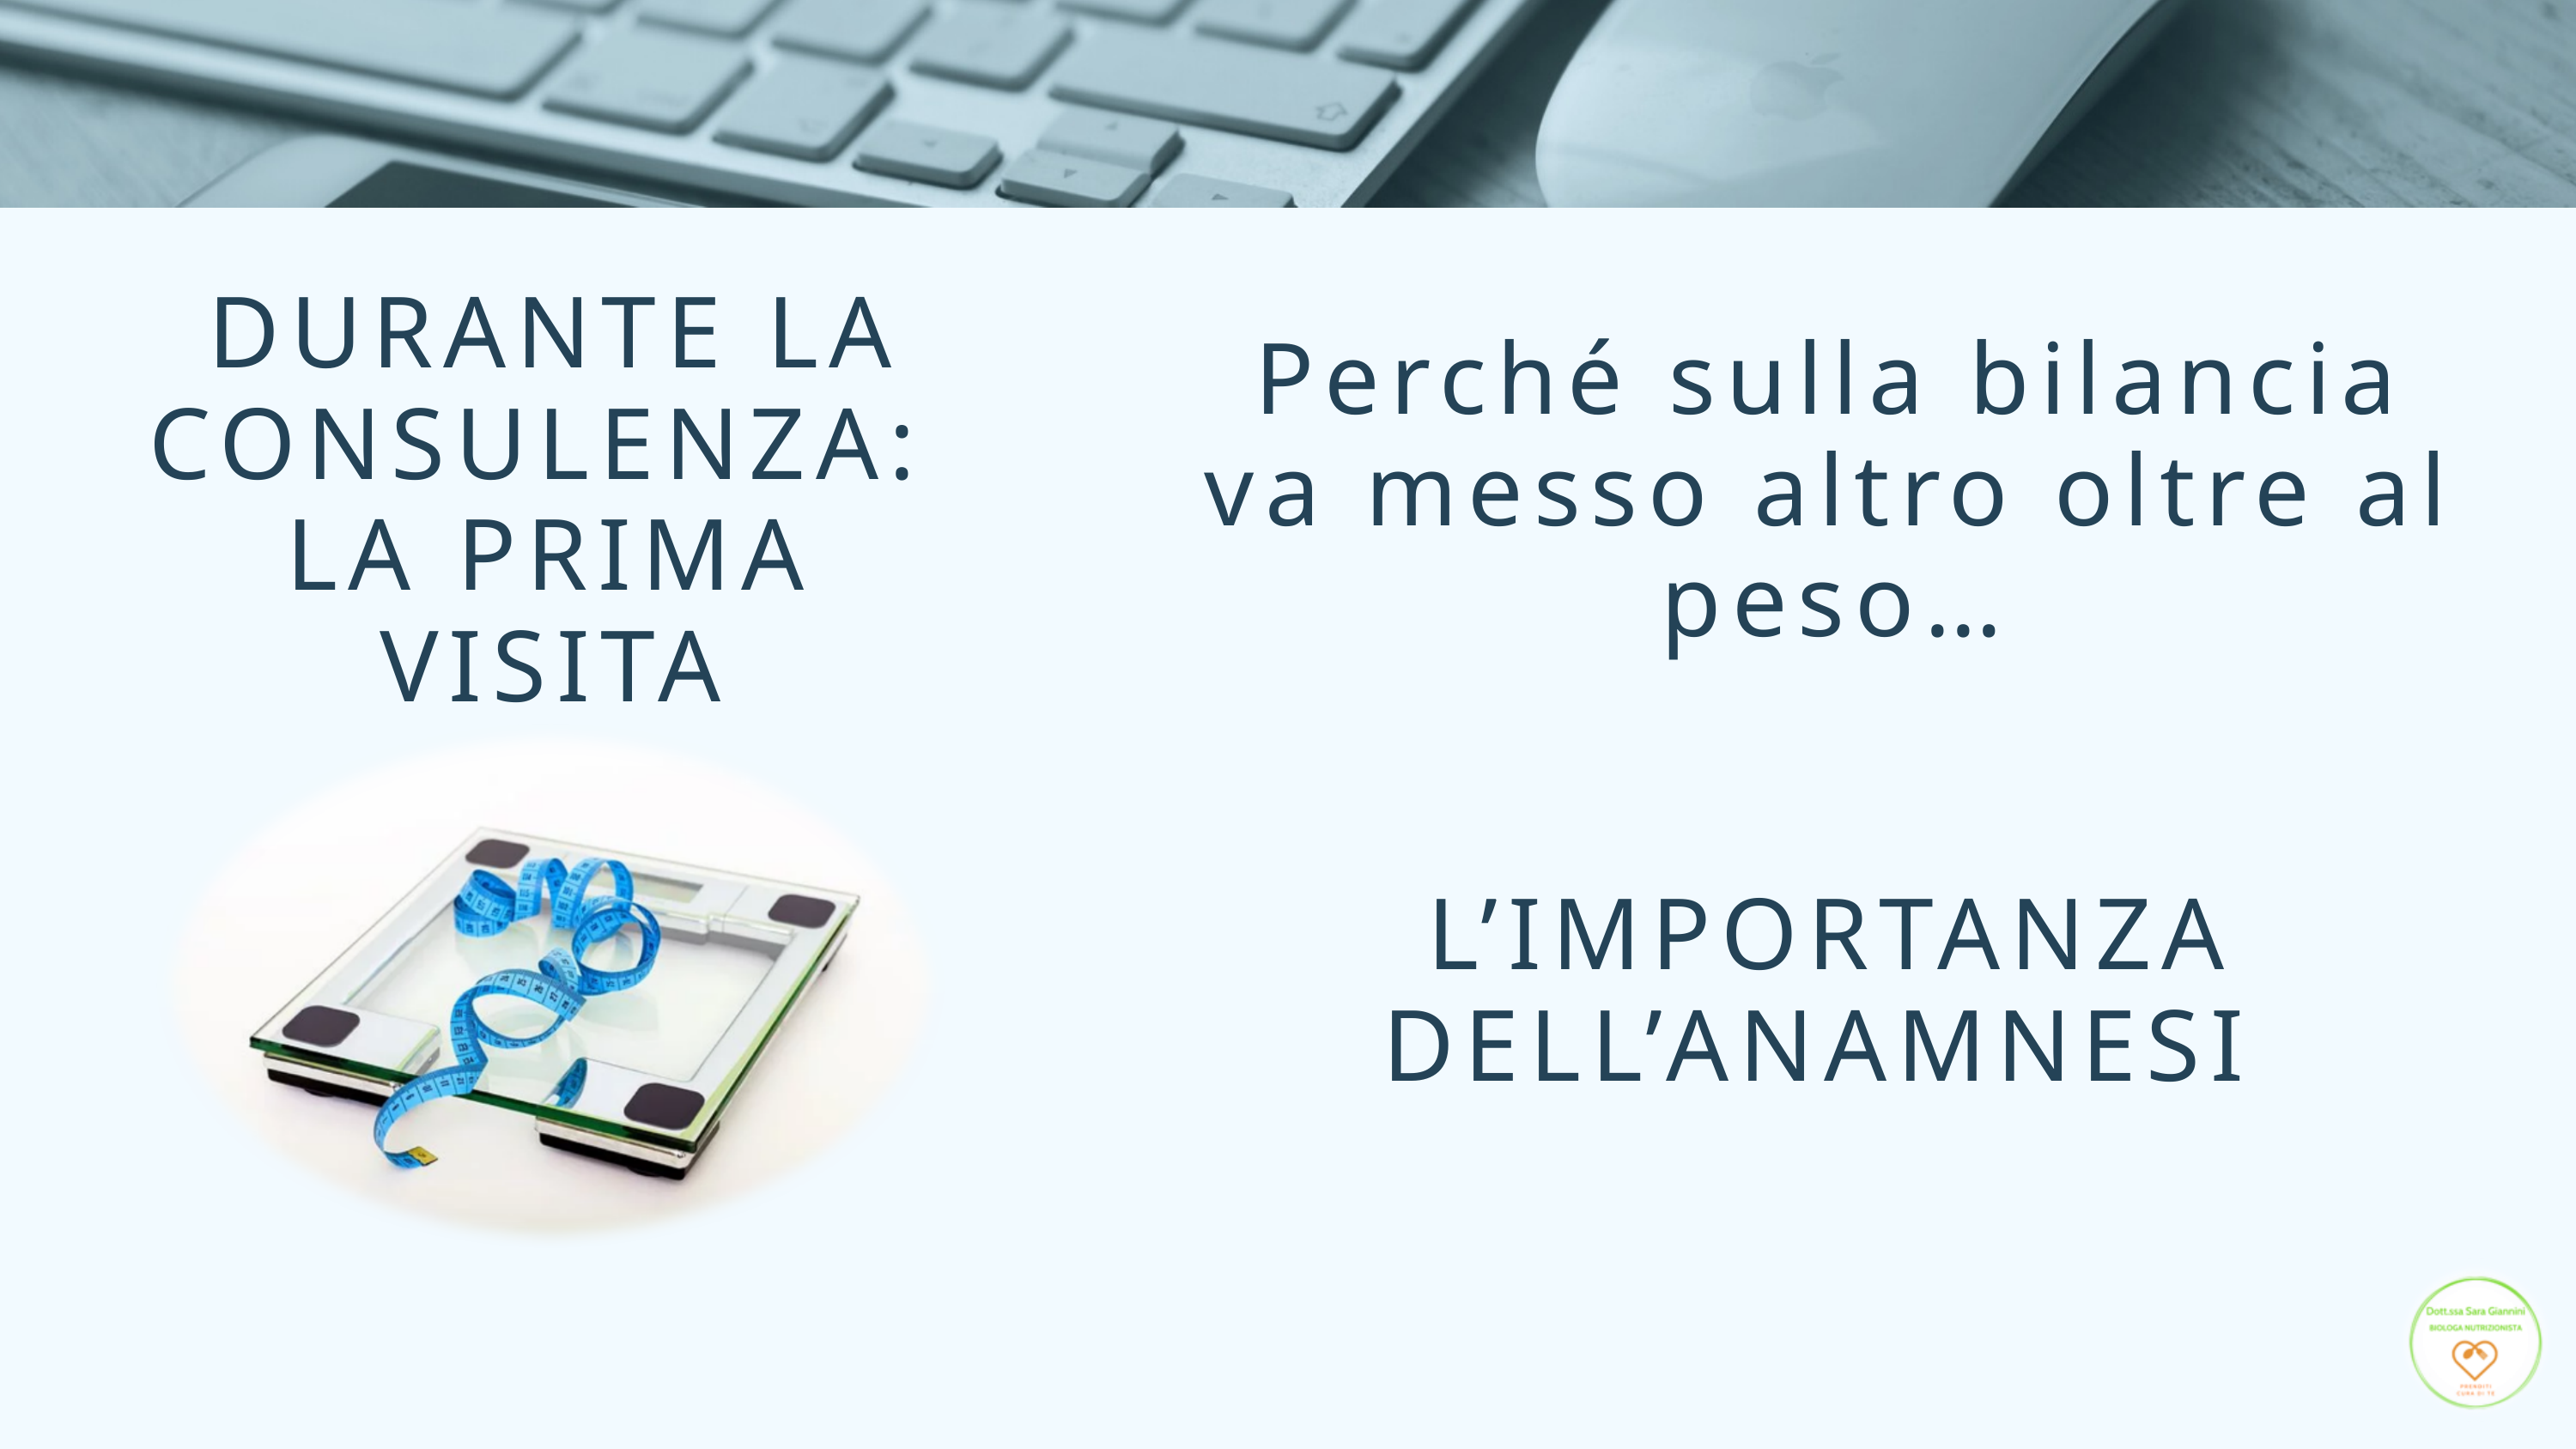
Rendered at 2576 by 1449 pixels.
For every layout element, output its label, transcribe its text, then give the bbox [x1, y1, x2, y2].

text_box Perché sulla bilancia va messo altro oltre al peso… L’IMPORTANZA DELL’ANAMNESI [1188, 316, 2476, 1107]
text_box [118, 276, 984, 781]
picture [155, 723, 946, 1250]
picture [2393, 1258, 2559, 1424]
picture [0, 0, 2576, 209]
